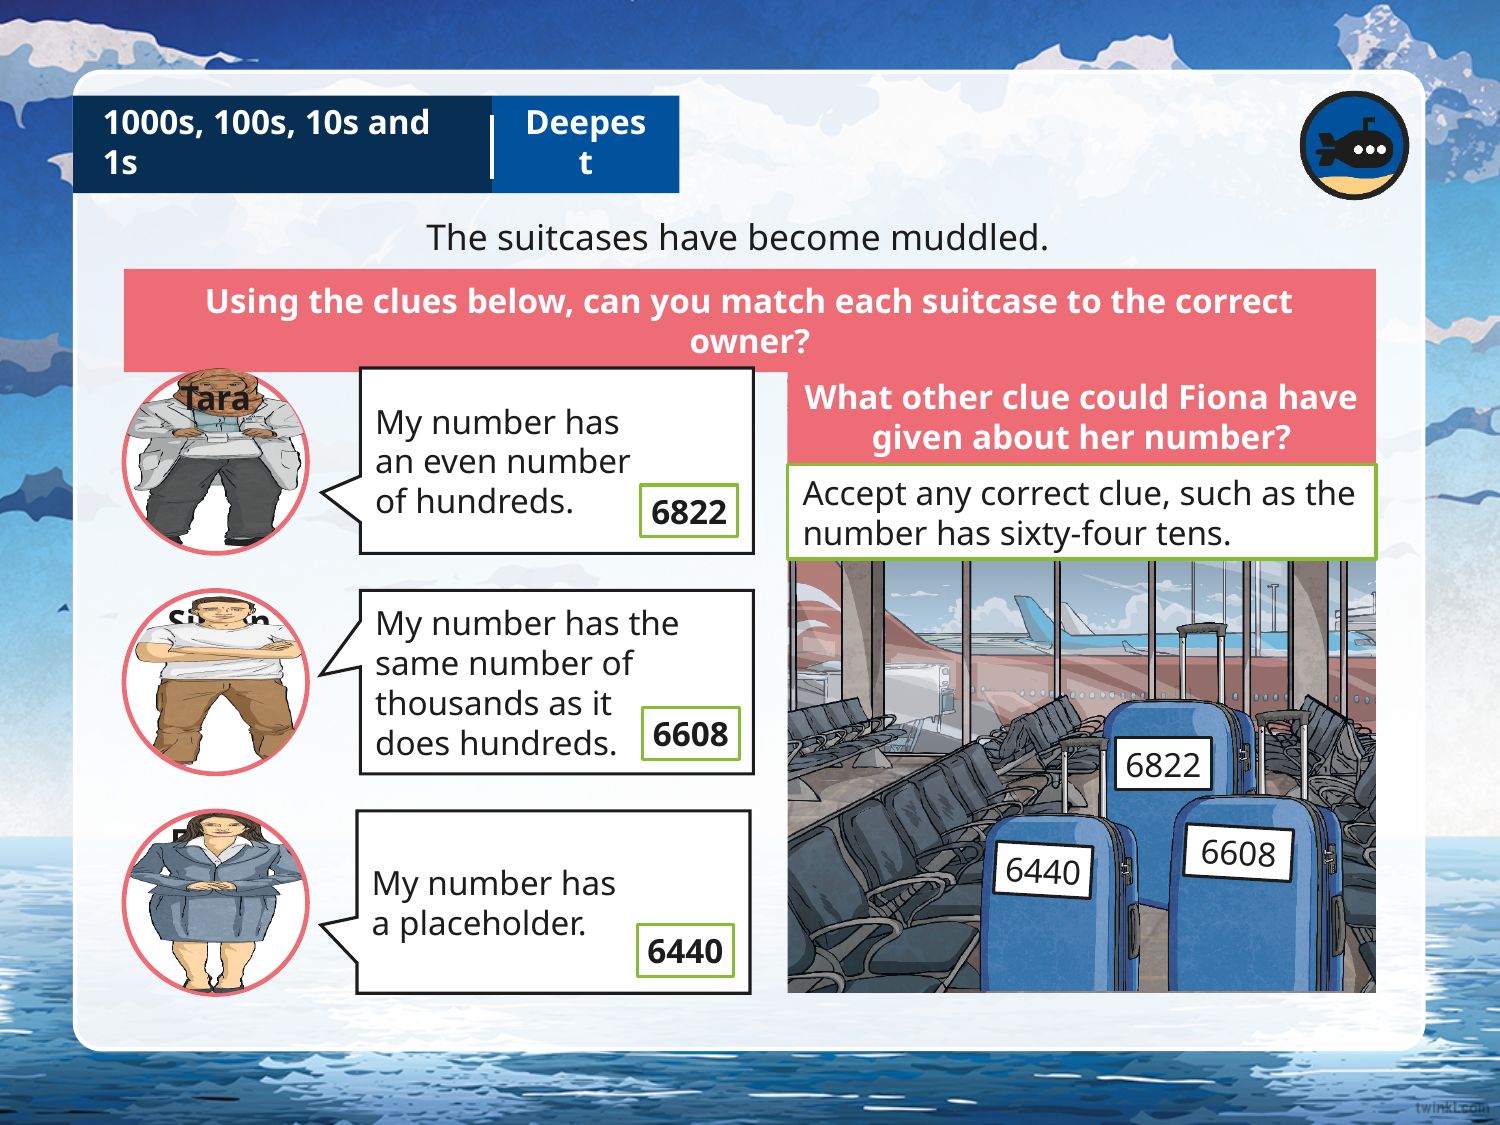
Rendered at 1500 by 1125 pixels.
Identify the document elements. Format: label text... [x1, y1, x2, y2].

text_box My number has the same number of thousands as it does hundreds. [318, 589, 755, 775]
picture [0, 0, 1500, 1125]
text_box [1097, 622, 1259, 936]
text_box 6440 [637, 924, 734, 977]
text_box 6608 [642, 707, 740, 760]
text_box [979, 736, 1141, 991]
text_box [123, 367, 308, 995]
text_box Deepest [492, 95, 680, 194]
text_box Using the clues below, can you match each suitcase to the correct owner? [123, 268, 1376, 373]
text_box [1167, 709, 1347, 991]
text_box The suitcases have become muddled. [123, 207, 1376, 266]
text_box My number has a placeholder. [318, 809, 752, 995]
text_box My number has an even number of hundreds. [319, 366, 755, 555]
text_box 6822 [640, 484, 738, 537]
text_box 1000s, 100s, 10s and 1s [73, 95, 492, 194]
